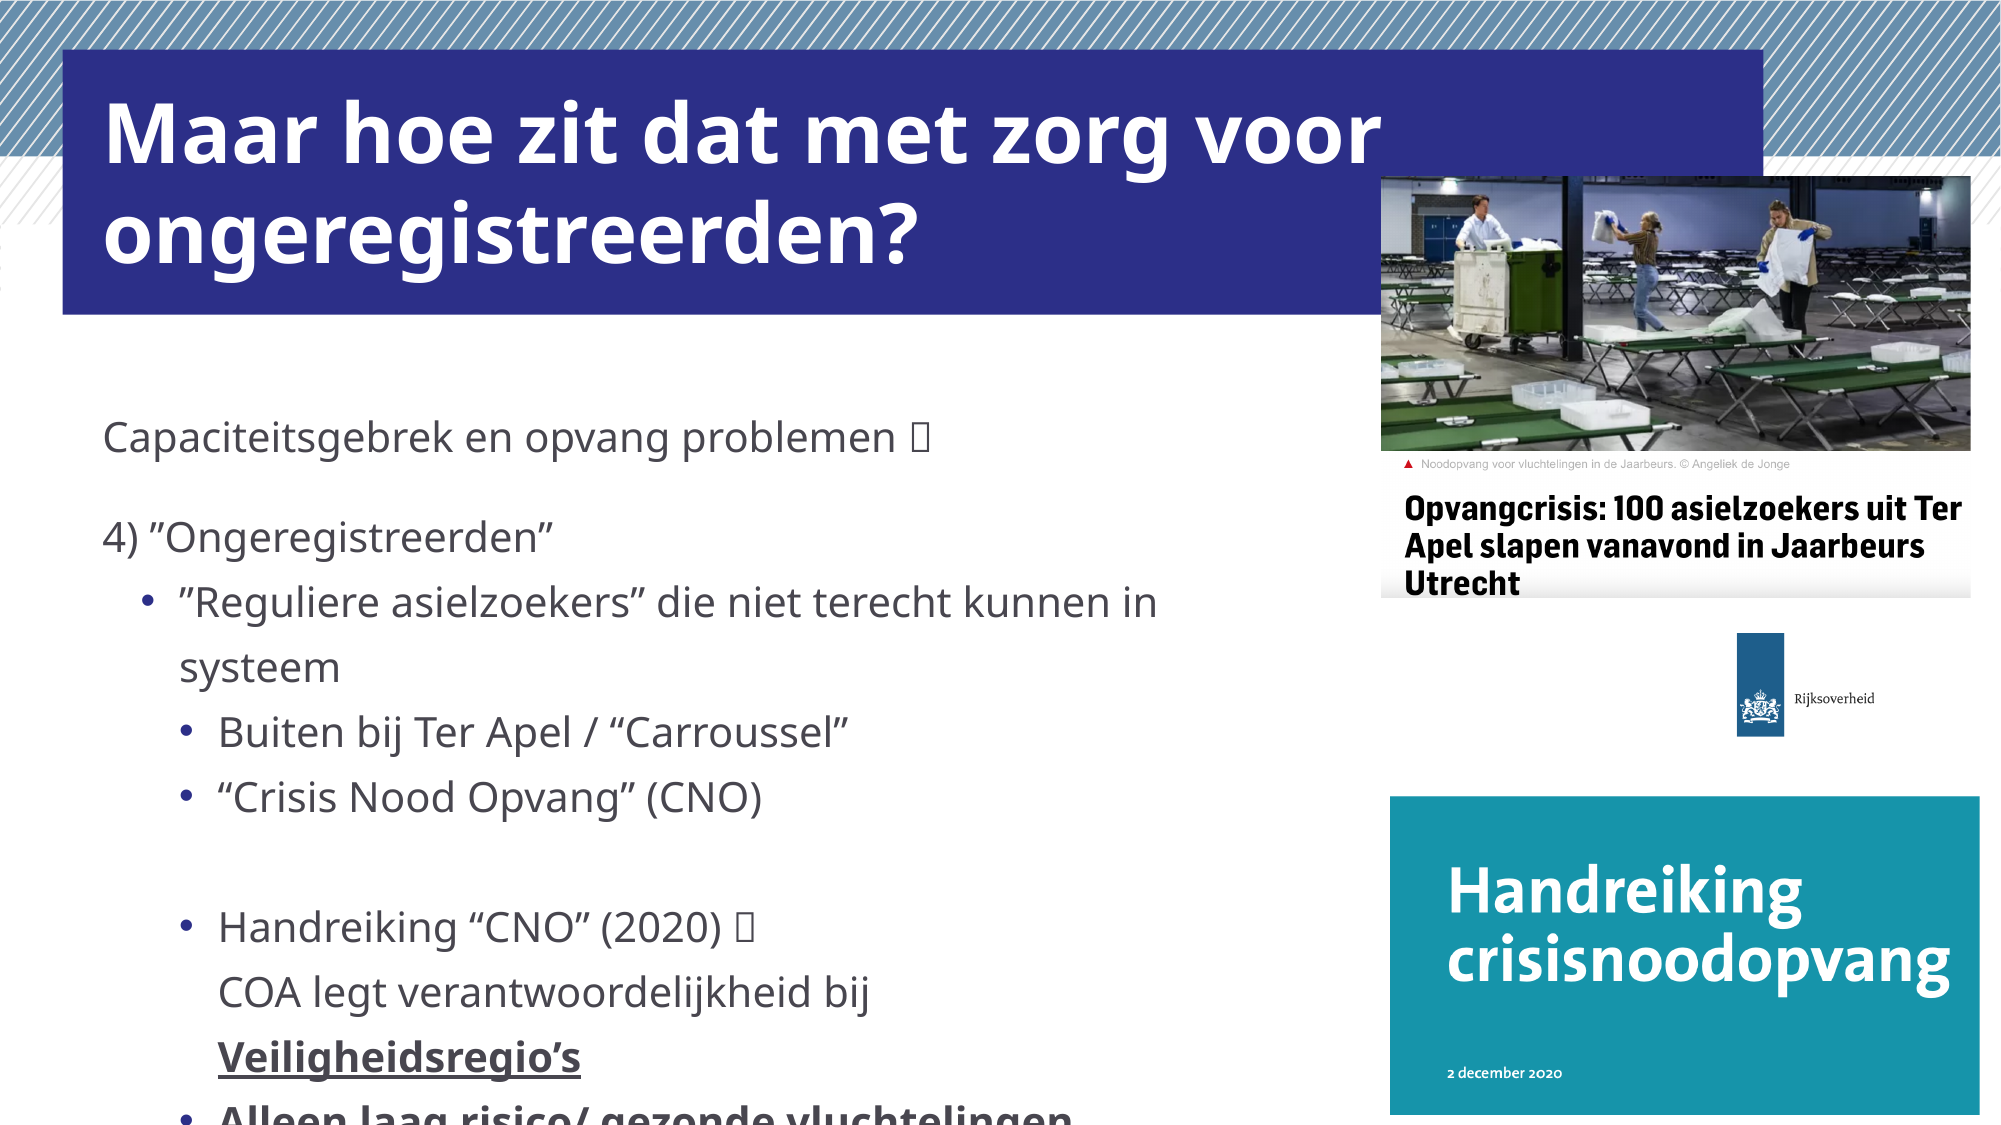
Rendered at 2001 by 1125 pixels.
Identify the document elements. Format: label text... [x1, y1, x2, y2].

picture [1389, 633, 1980, 1116]
picture [1380, 176, 1971, 599]
title Maar hoe zit dat met zorg voor ongeregistreerden? [102, 80, 1745, 294]
list Capaciteitsgebrek en opvang problemen  4) ”Ongeregistreerden” ”Reguliere asielzoekers” die niet terecht kunnen in systeem Buiten bij Ter Apel / “Carroussel” “Crisis Nood Opvang” (CNO) Handreiking “CNO” (2020)  COA legt verantwoordelijkheid bij Veiligheidsregio’s Alleen laag risico/ gezonde vluchtelingen [102, 360, 1190, 963]
